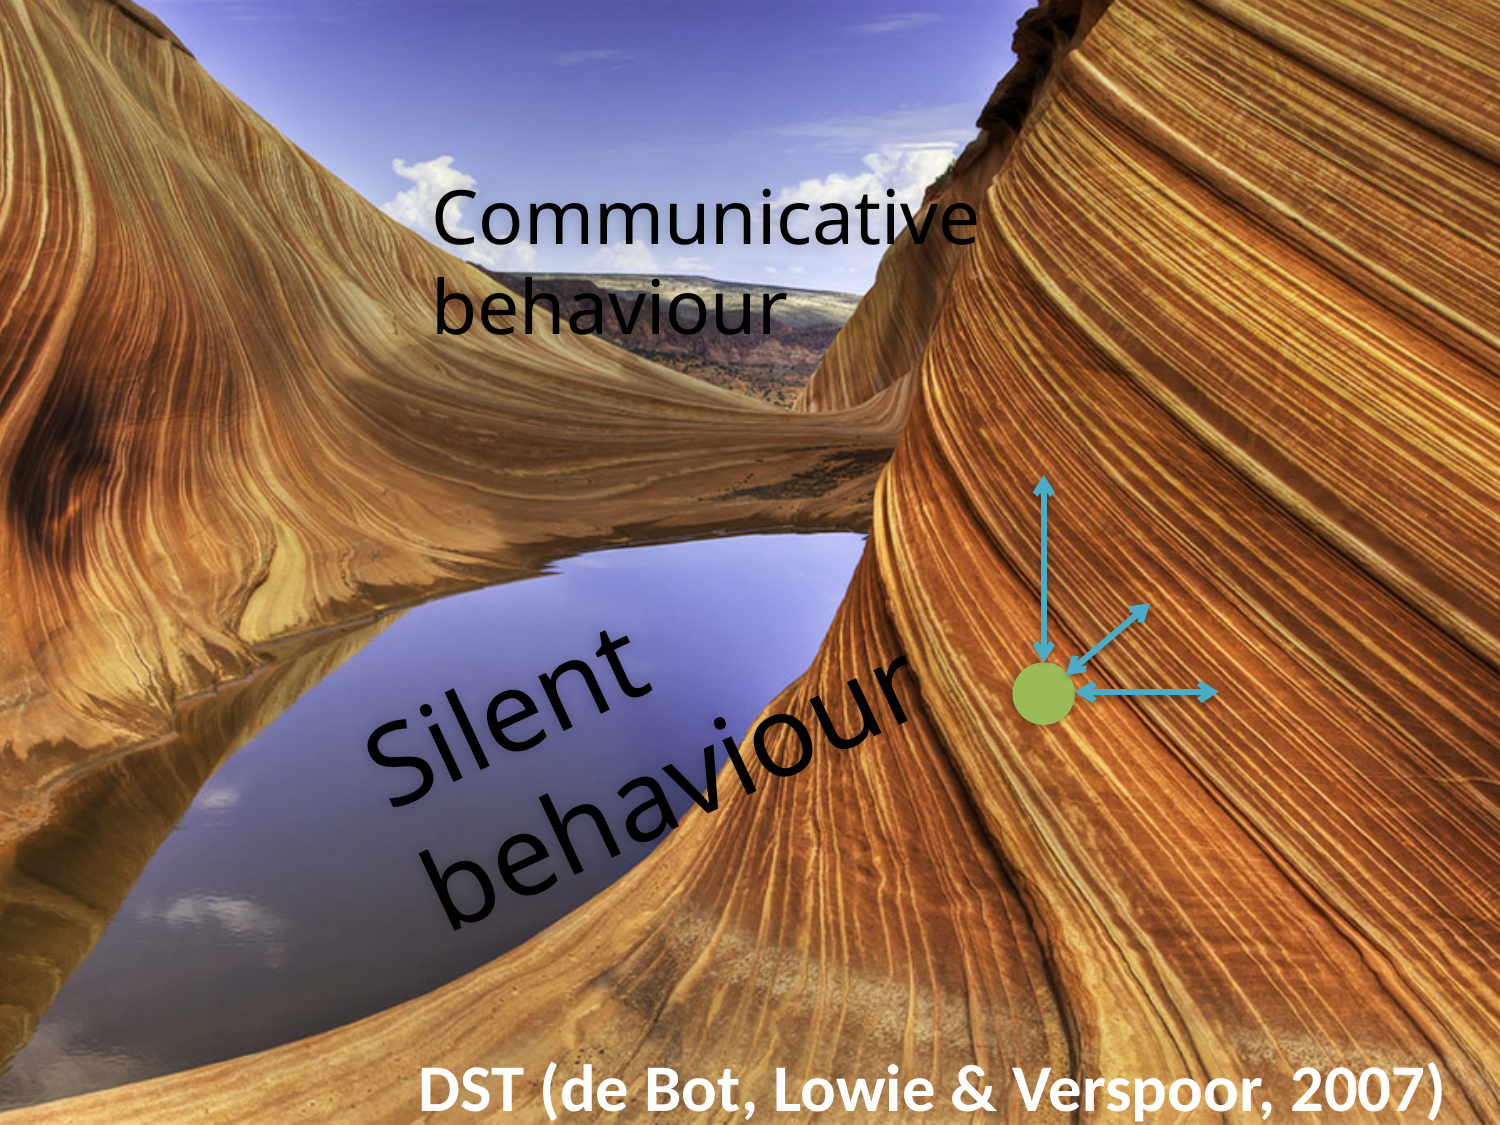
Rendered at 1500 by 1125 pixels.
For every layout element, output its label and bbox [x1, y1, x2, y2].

picture [0, 0, 1500, 1125]
text_box [1065, 603, 1151, 676]
